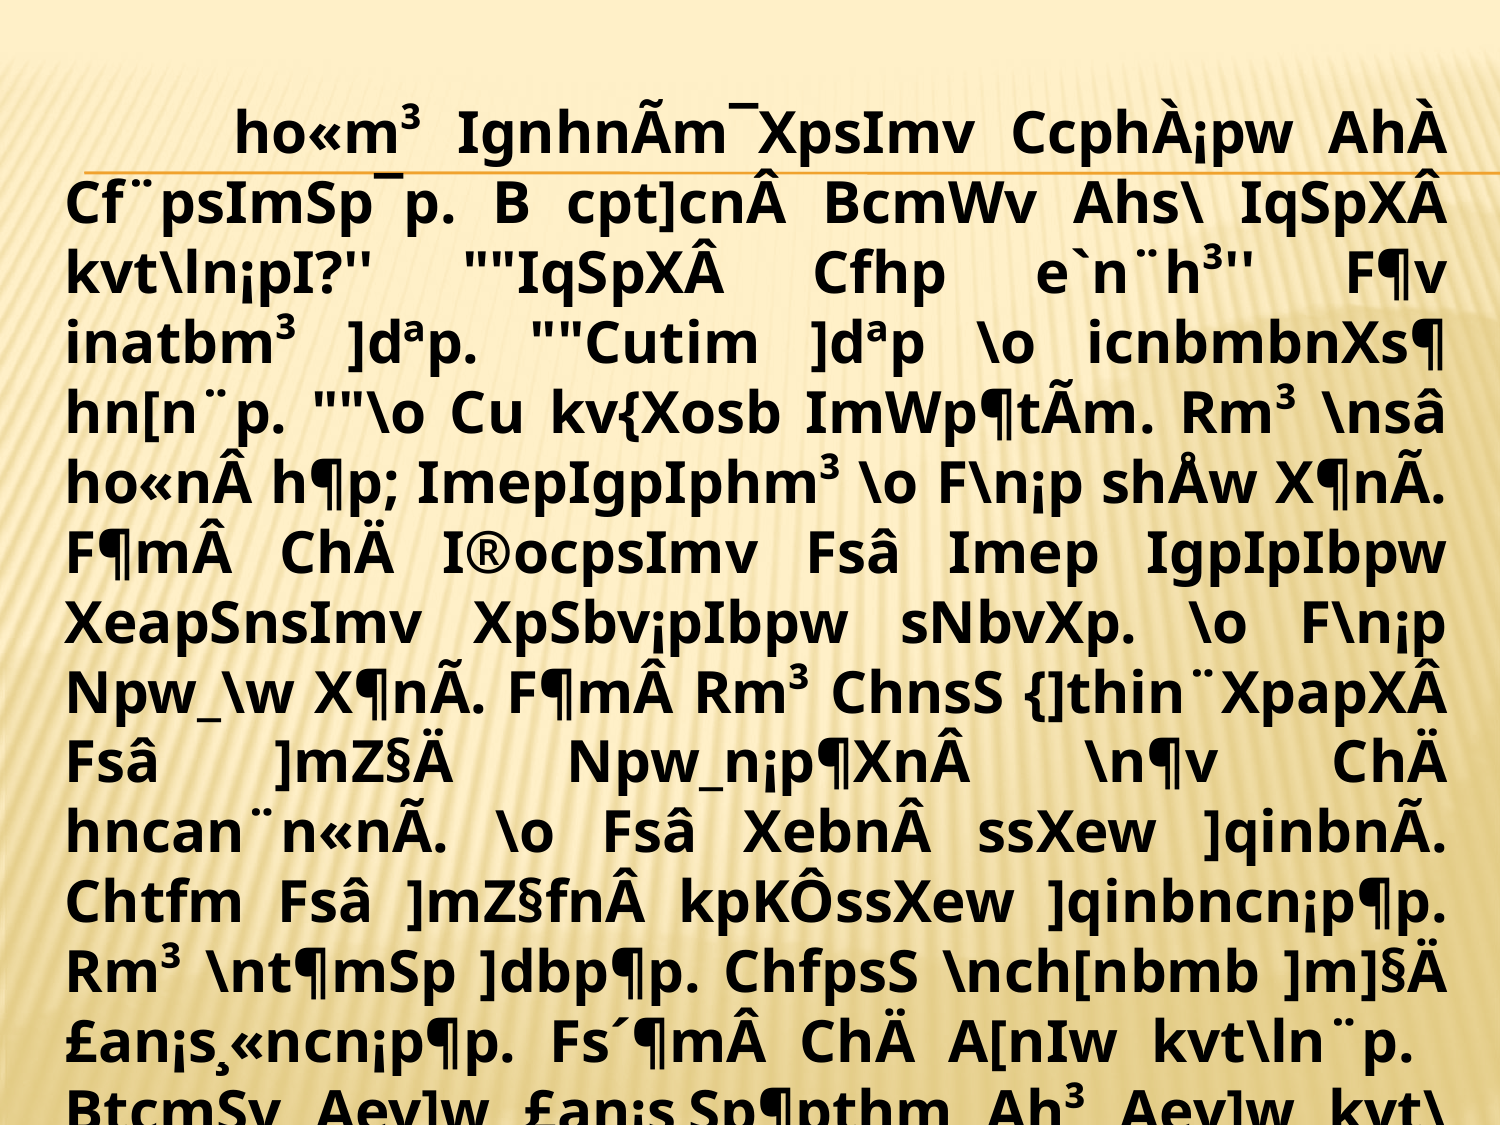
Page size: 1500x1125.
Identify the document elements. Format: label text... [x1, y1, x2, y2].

text_box ho«m³ IgnhnÃm¯XpsIm­v CcphÀ¡pw AhÀ Cf¨psImSp¯p. B c­pt]cnÂ BcmWv Ahs\ IqSpXÂ kvt\ln¡pI?'' ""IqSpXÂ Cfhp e`n¨h³'' F¶v inatbm³ ]dªp. ""Cutim ]dªp \o icnbmbnXs¶ hn[n¨p. ""\o Cu kv{Xosb ImWp¶tÃm. Rm³ \nsâ ho«nÂ h¶p; ImepIgpIphm³ \o F\n¡p shÅw X¶nÃ. F¶mÂ ChÄ I®ocpsIm­v Fsâ Imep IgpIpIbpw XeapSnsIm­v XpSbv¡pIbpw sNbvXp. \o F\n¡p Npw_\w X¶nÃ. F¶mÂ Rm³ ChnsS {]thin¨XpapXÂ Fsâ ]mZ§Ä Npw_n¡p¶XnÂ \n¶v ChÄ hncan¨n«nÃ. \o Fsâ XebnÂ ssXew ]qinbnÃ. Chtfm Fsâ ]mZ§fnÂ kpKÔssXew ]qinbncn¡p¶p. Rm³ \nt¶mSp ]dbp¶p. ChfpsS \nch[nbmb ]m]§Ä £an¡s¸«ncn¡p¶p. Fs´¶mÂ ChÄ A[nIw kvt\ln¨p. BtcmSv Aev]w £an¡s¸Sp¶pthm Ah³ Aev]w kvt\ln¡p¶p. [49, 87, 1463, 1125]
